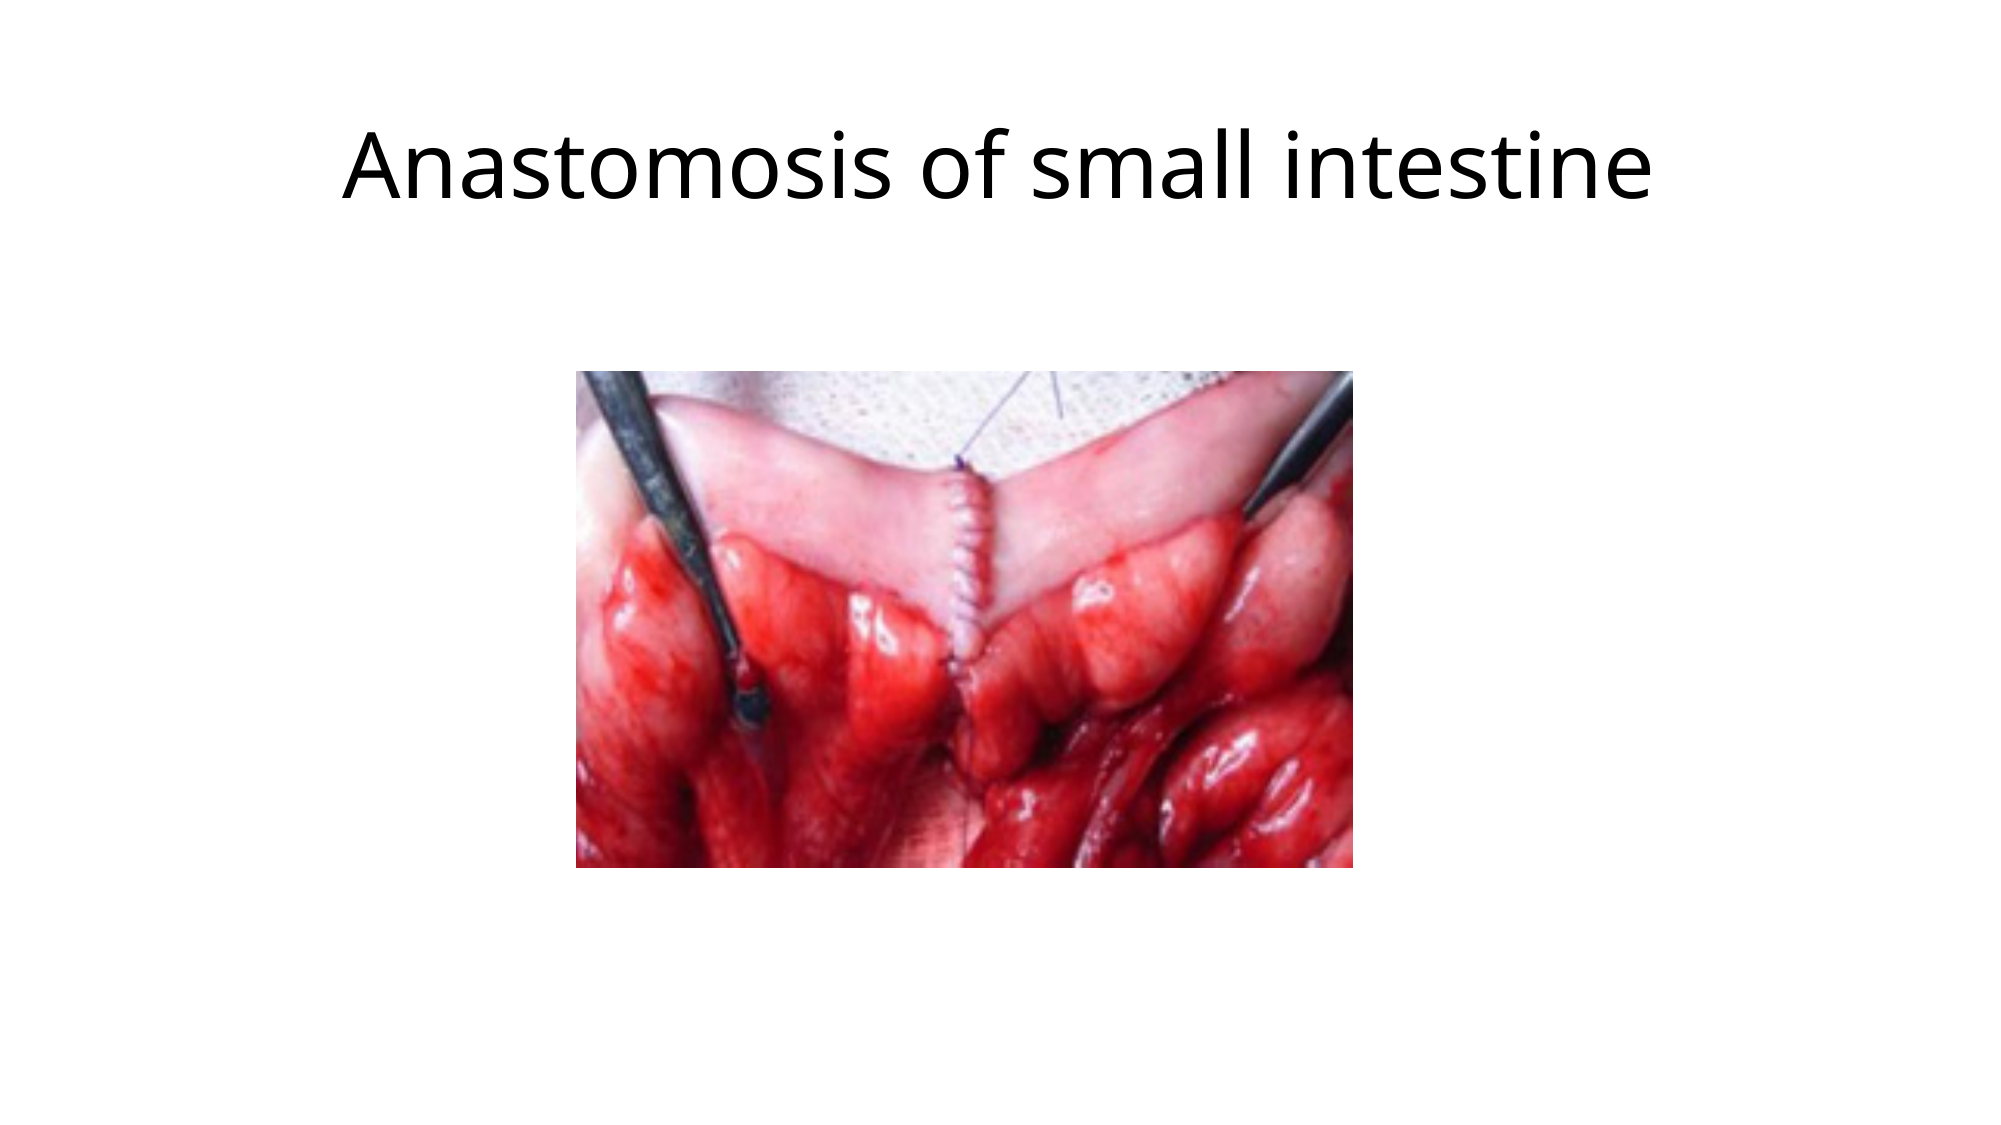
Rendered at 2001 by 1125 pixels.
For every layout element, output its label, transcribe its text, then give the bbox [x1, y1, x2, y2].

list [576, 371, 1353, 868]
title Anastomosis of small intestine [137, 59, 1863, 278]
